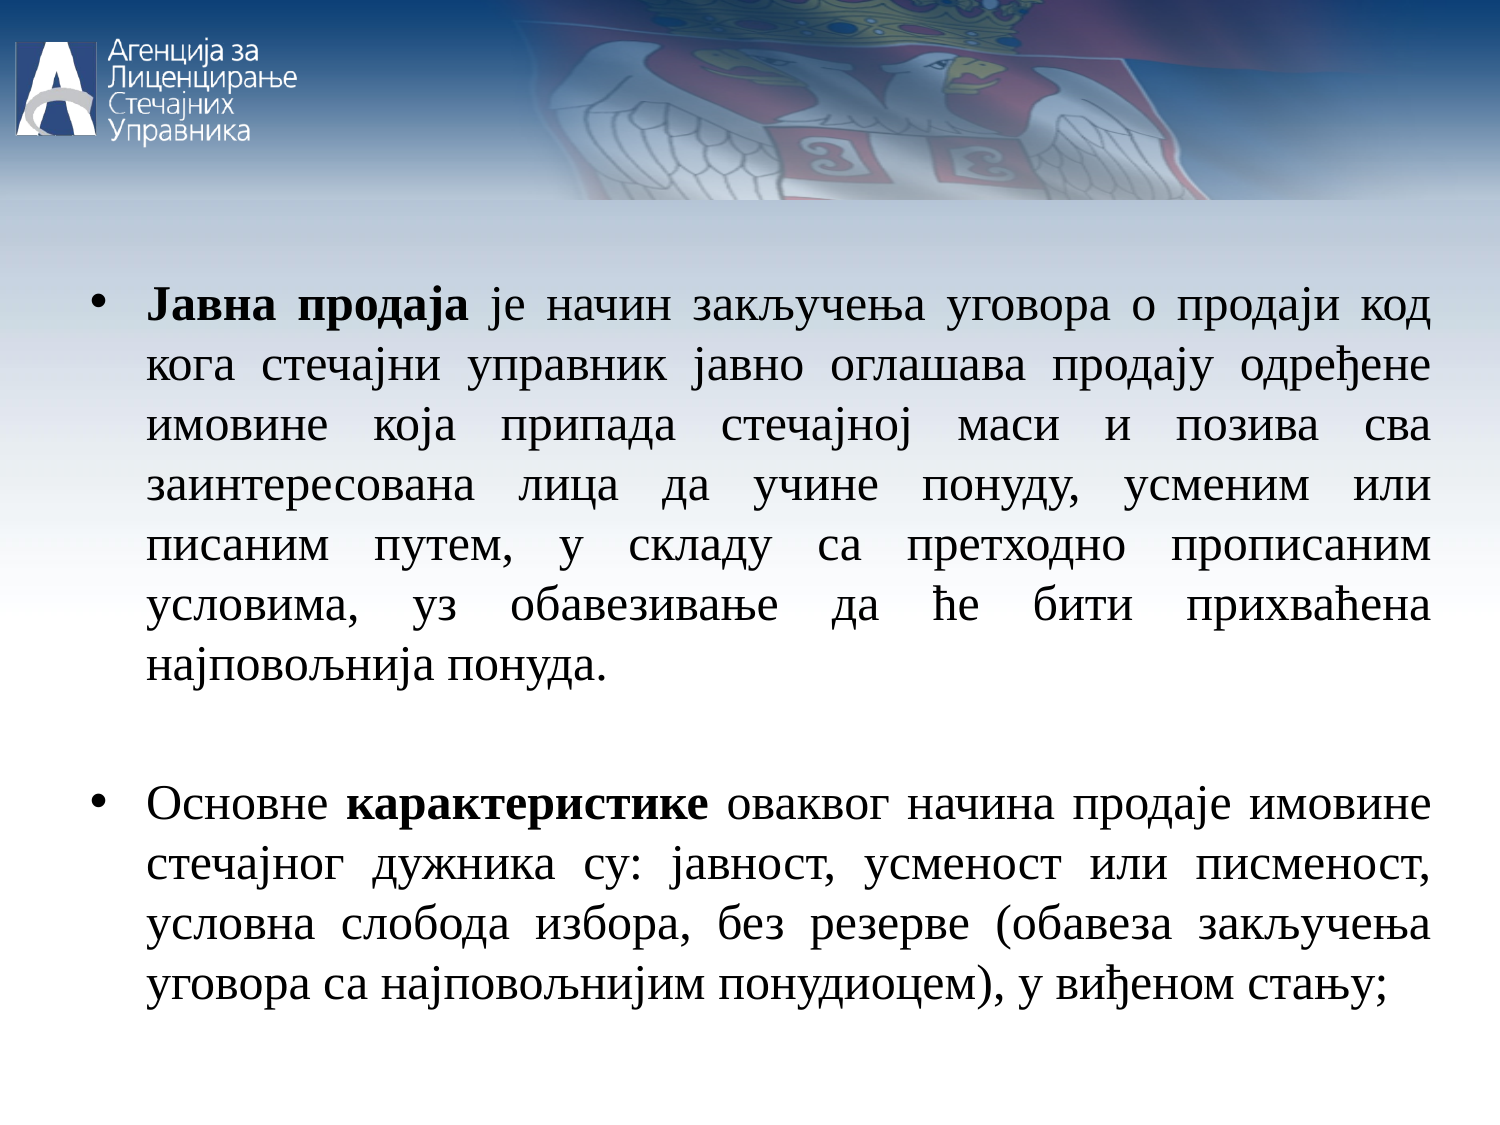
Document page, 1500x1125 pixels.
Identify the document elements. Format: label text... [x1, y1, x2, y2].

list Јавна продаја је начин закључења уговора о продаји код кога стечајни управник јавно оглашава продају одређене имовине која припада стечајној маси и позива сва заинтересована лица да учине понуду, усменим или писаним путем, у складу са претходно прописаним условима, уз обавезивање да ће бити прихваћена најповољнија понуда. Основне карактеристике оваквог начина продаје имовине стечајног дужника су: јавност, усменост или писменост, условна слобода избора, без резерве (обавеза закључења уговора са најповољнијим понудиоцем), у виђеном стању; [75, 262, 1447, 1047]
picture [0, 0, 1500, 1113]
